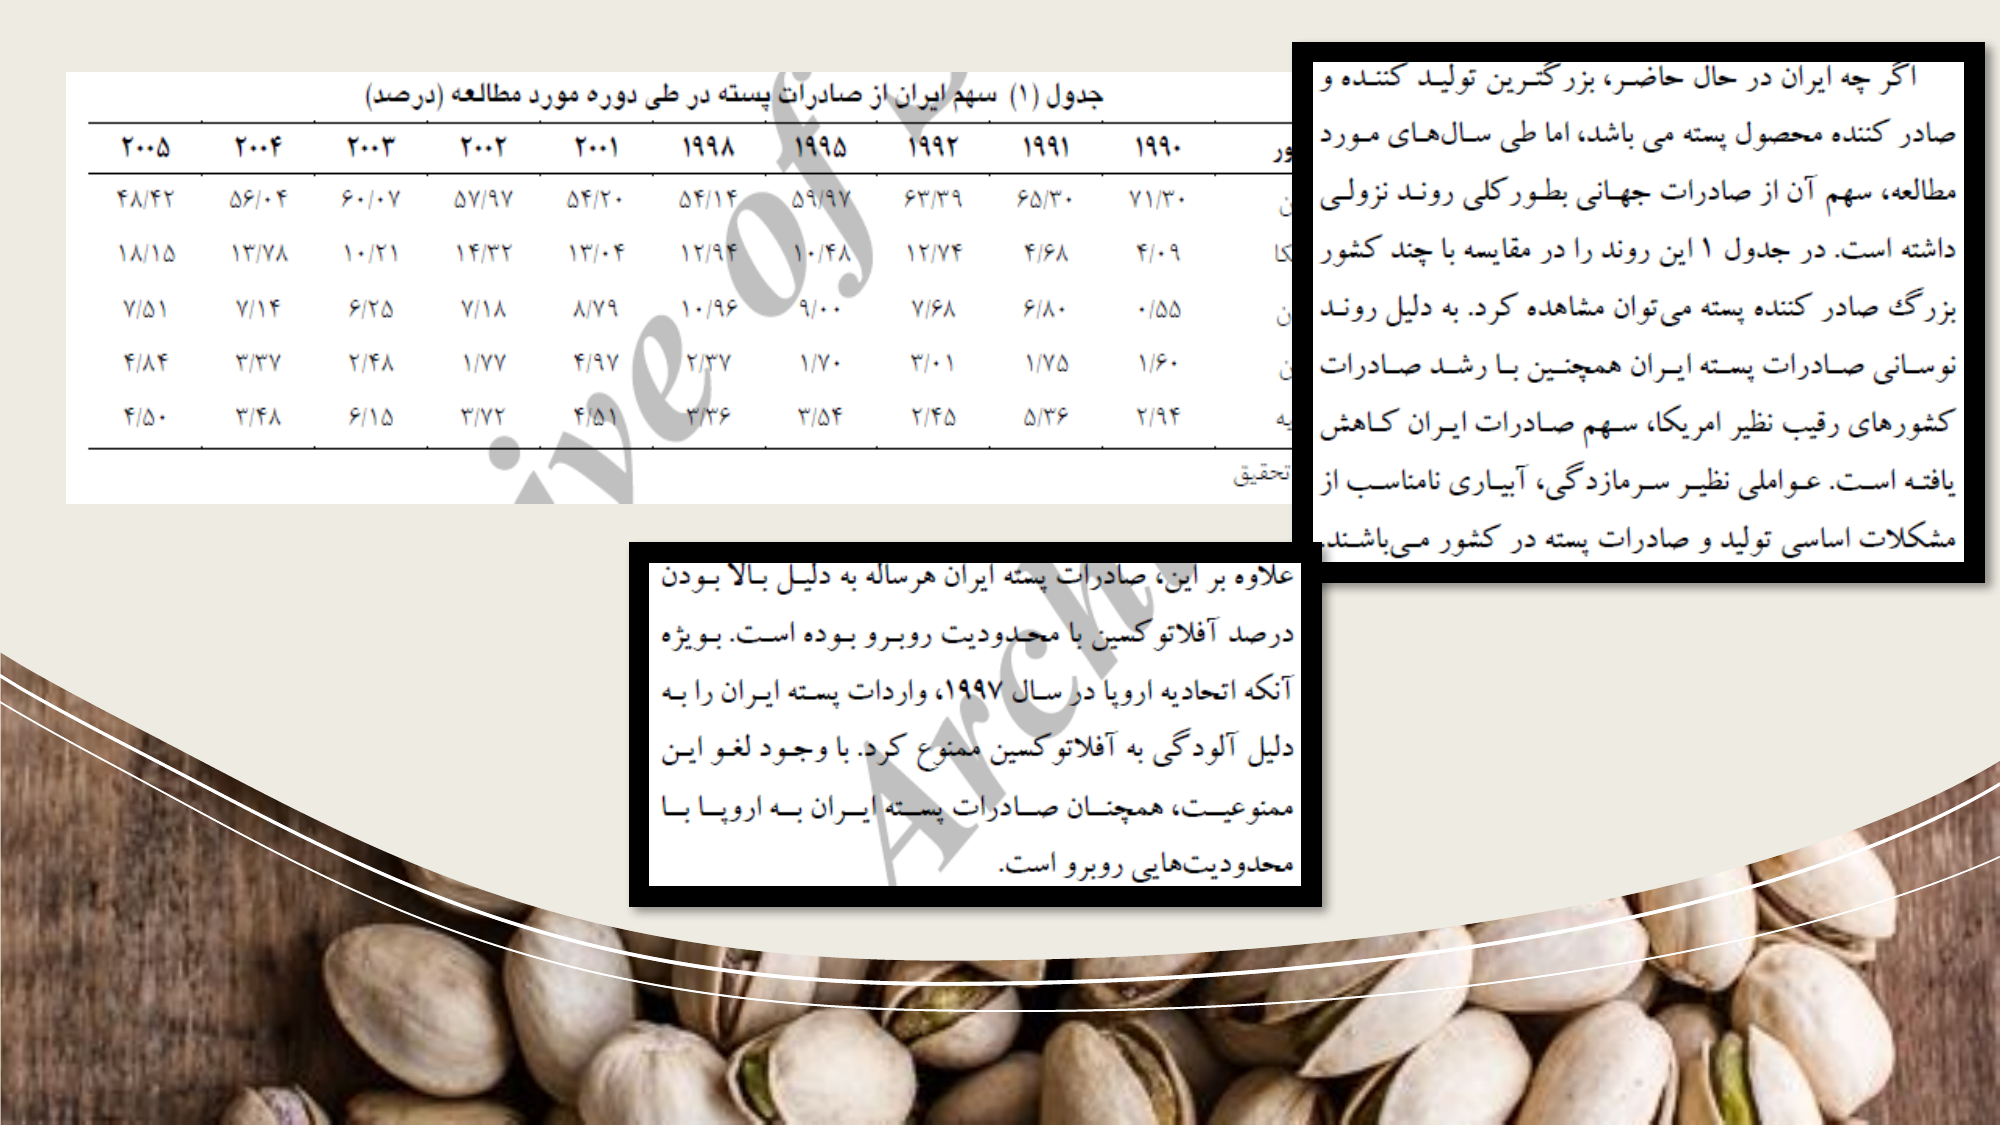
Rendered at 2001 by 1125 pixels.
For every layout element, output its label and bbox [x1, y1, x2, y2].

picture [1312, 62, 1965, 563]
picture [0, 562, 2000, 1125]
list [66, 72, 1312, 504]
